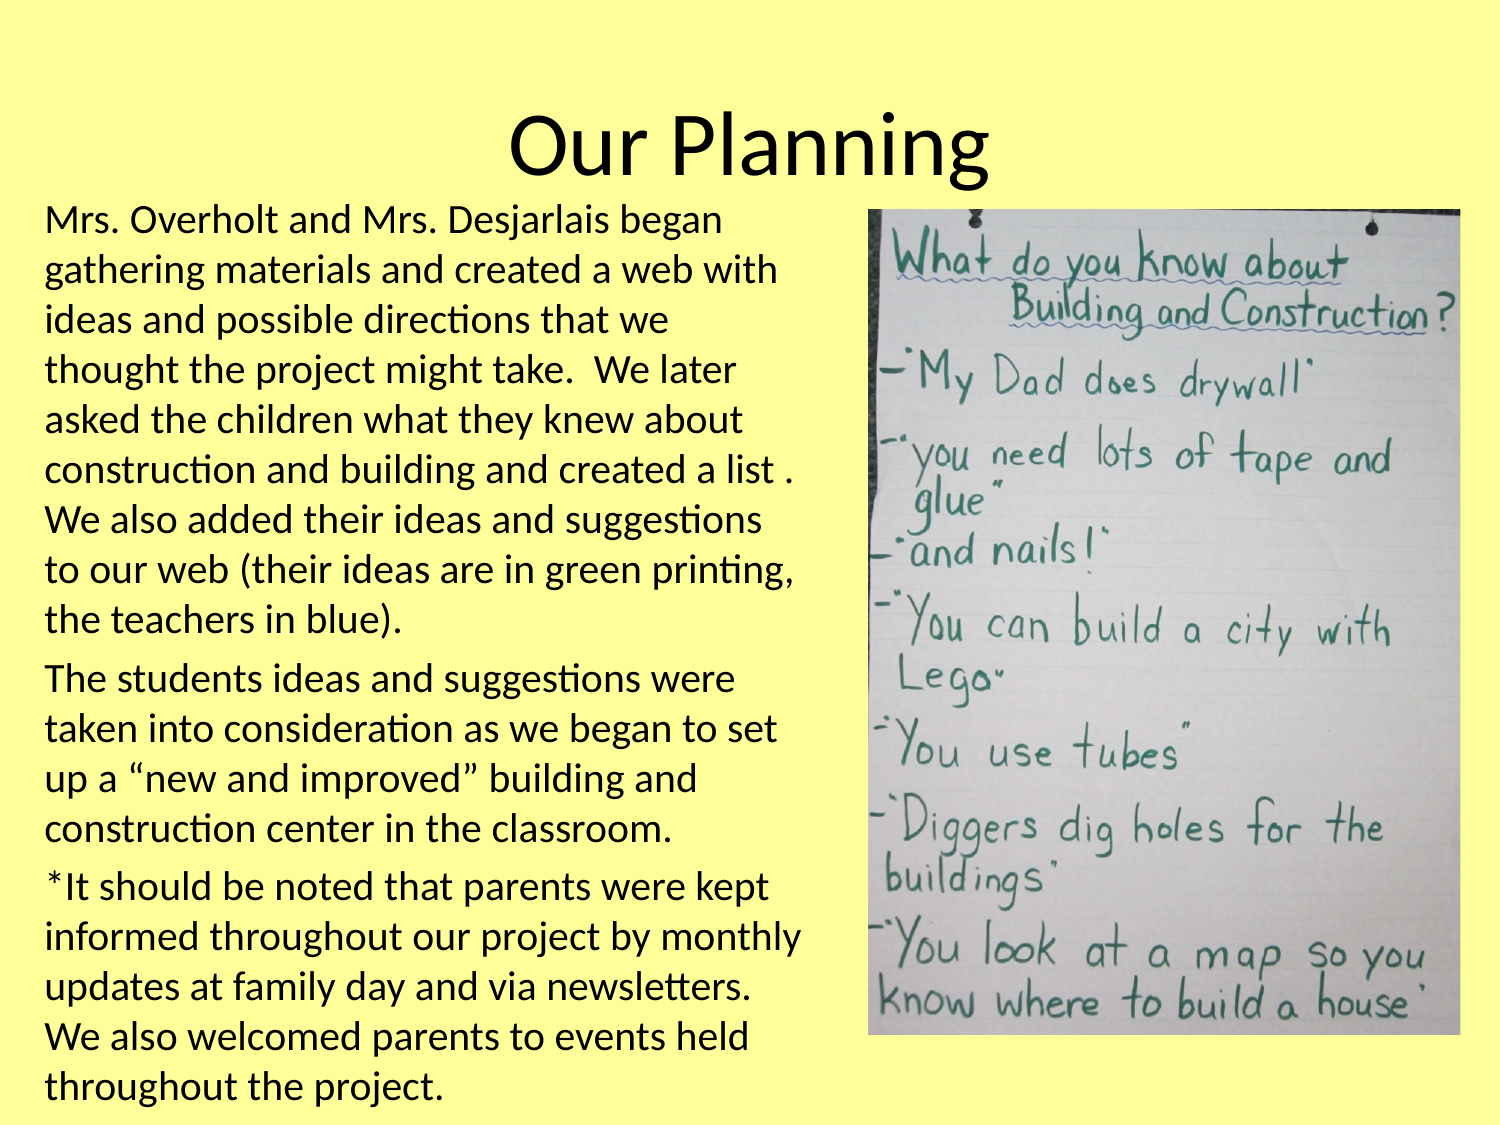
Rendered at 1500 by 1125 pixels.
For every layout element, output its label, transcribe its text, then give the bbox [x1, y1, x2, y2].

picture [750, 209, 1500, 1034]
title Our Planning [75, 45, 1425, 233]
list Mrs. Overholt and Mrs. Desjarlais began gathering materials and created a web with ideas and possible directions that we thought the project might take. We later asked the children what they knew about construction and building and created a list . We also added their ideas and suggestions to our web (their ideas are in green printing, the teachers in blue). The students ideas and suggestions were taken into consideration as we began to set up a “new and improved” building and construction center in the classroom. *It should be noted that parents were kept informed throughout our project by monthly updates at family day and via newsletters. We also welcomed parents to events held throughout the project. [29, 184, 821, 1083]
